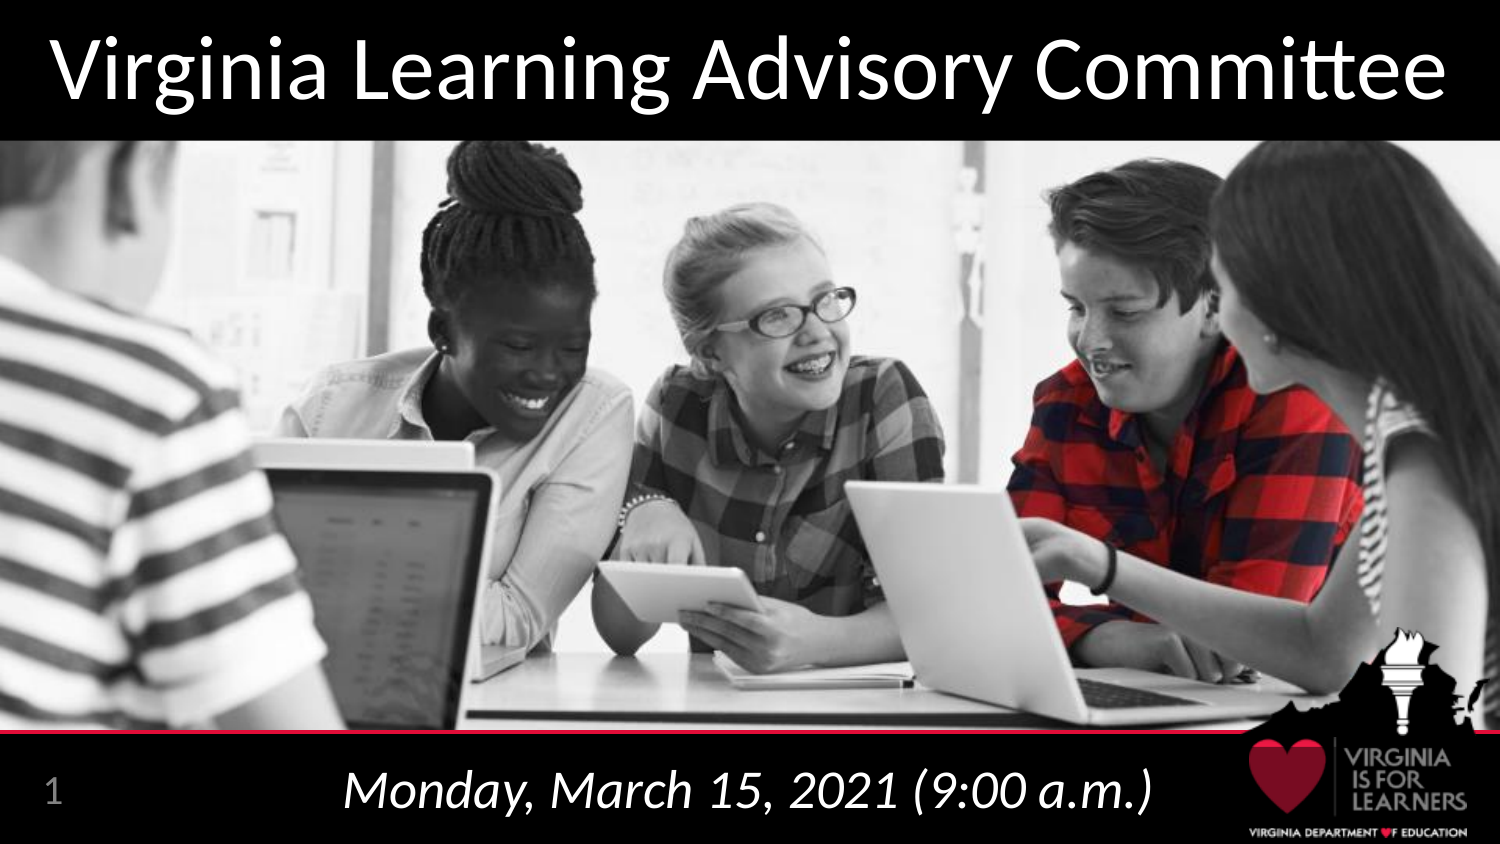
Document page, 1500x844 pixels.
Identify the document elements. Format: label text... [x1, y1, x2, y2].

picture [1249, 737, 1467, 746]
title Virginia Learning Advisory Committee [0, 0, 1500, 141]
subtitle Monday, March 15, 2021 (9:00 a.m.) [0, 746, 1499, 828]
picture [0, 141, 1500, 736]
picture [1249, 828, 1467, 838]
